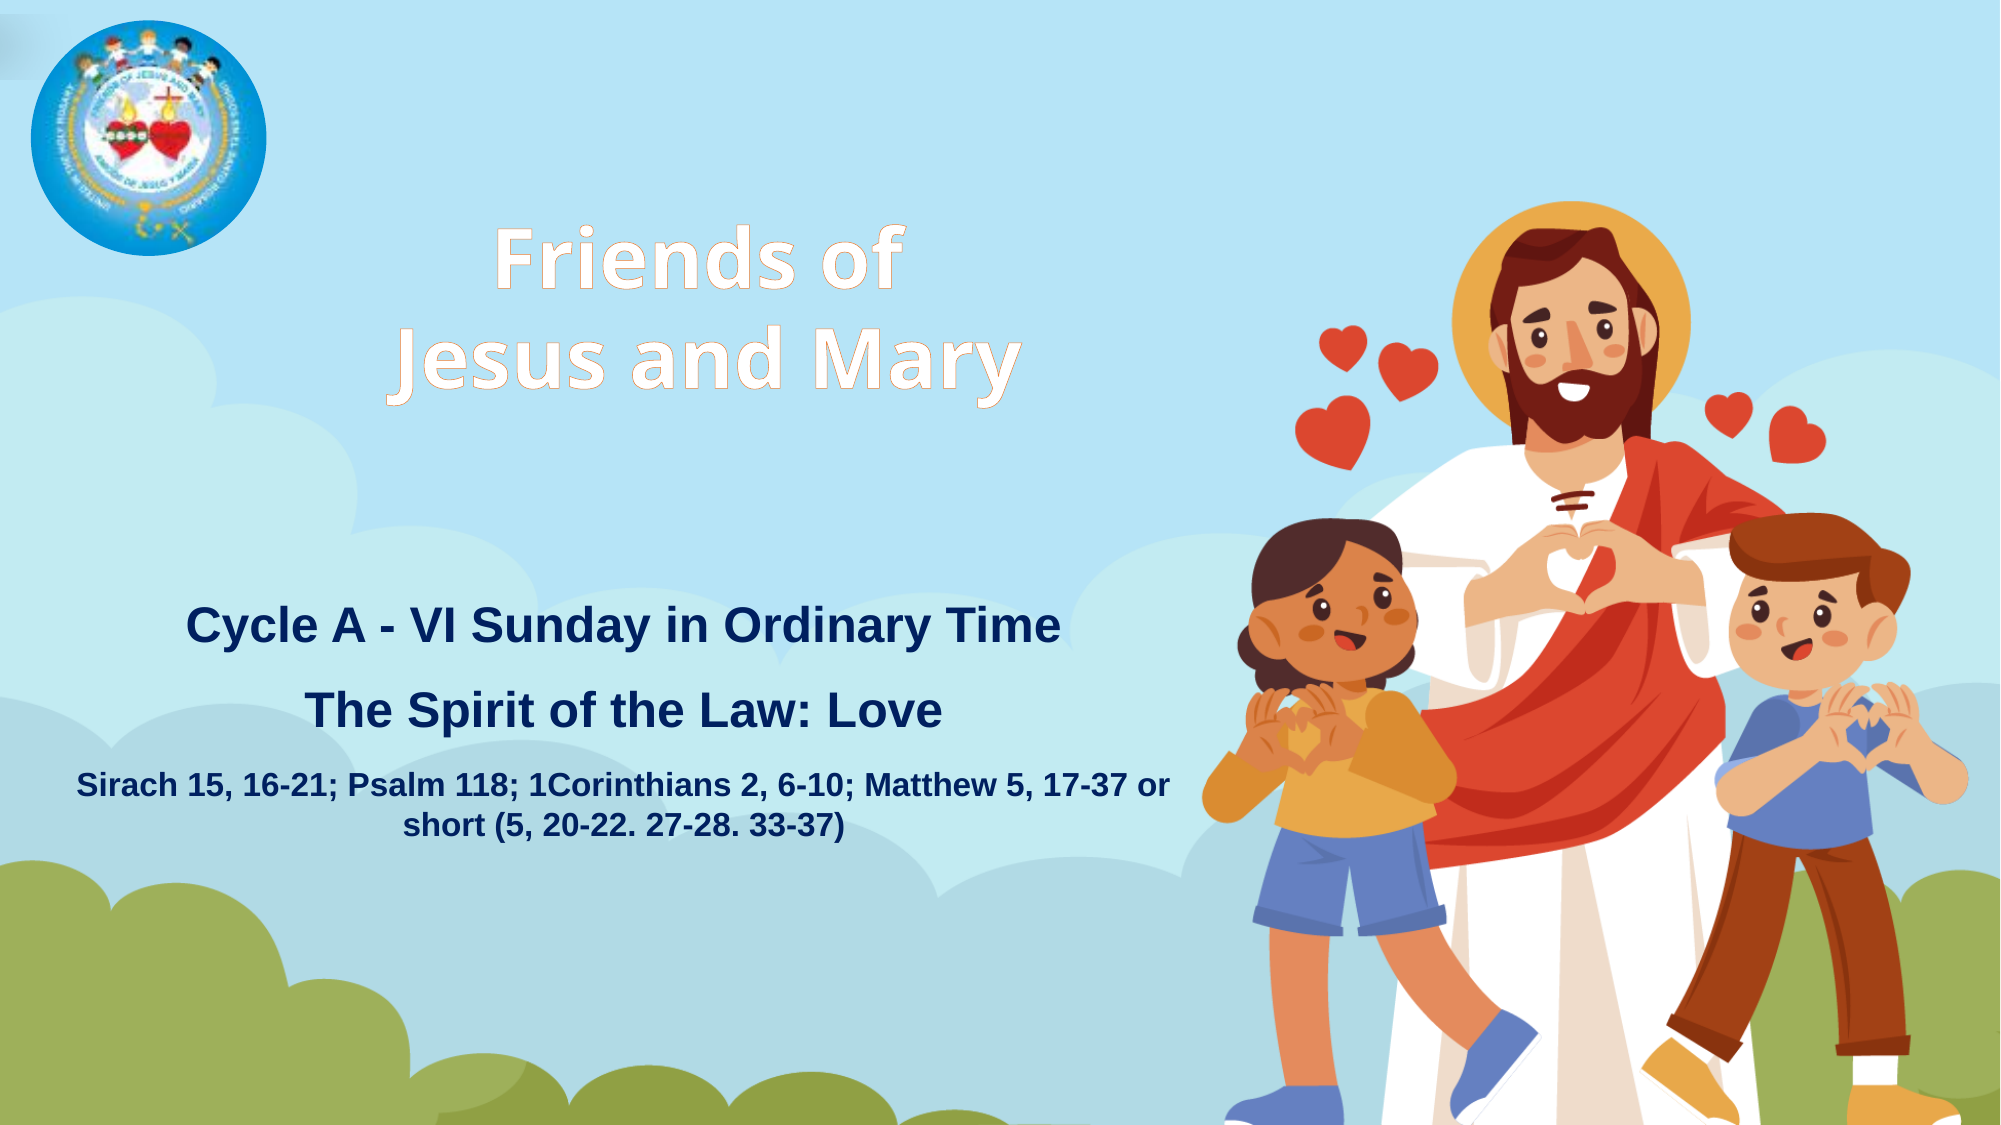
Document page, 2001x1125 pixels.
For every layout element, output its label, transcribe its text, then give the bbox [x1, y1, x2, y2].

title Friends of Jesus and Mary [318, 203, 1098, 413]
picture [0, 0, 2001, 1125]
subtitle Cycle A - VI Sunday in Ordinary Time The Spirit of the Law: Love Sirach 15, 16-21; Psalm 118; 1Corinthians 2, 6-10; Matthew 5, 17-37 or short (5, 20-22. 27-28. 33-37) [60, 585, 1188, 888]
